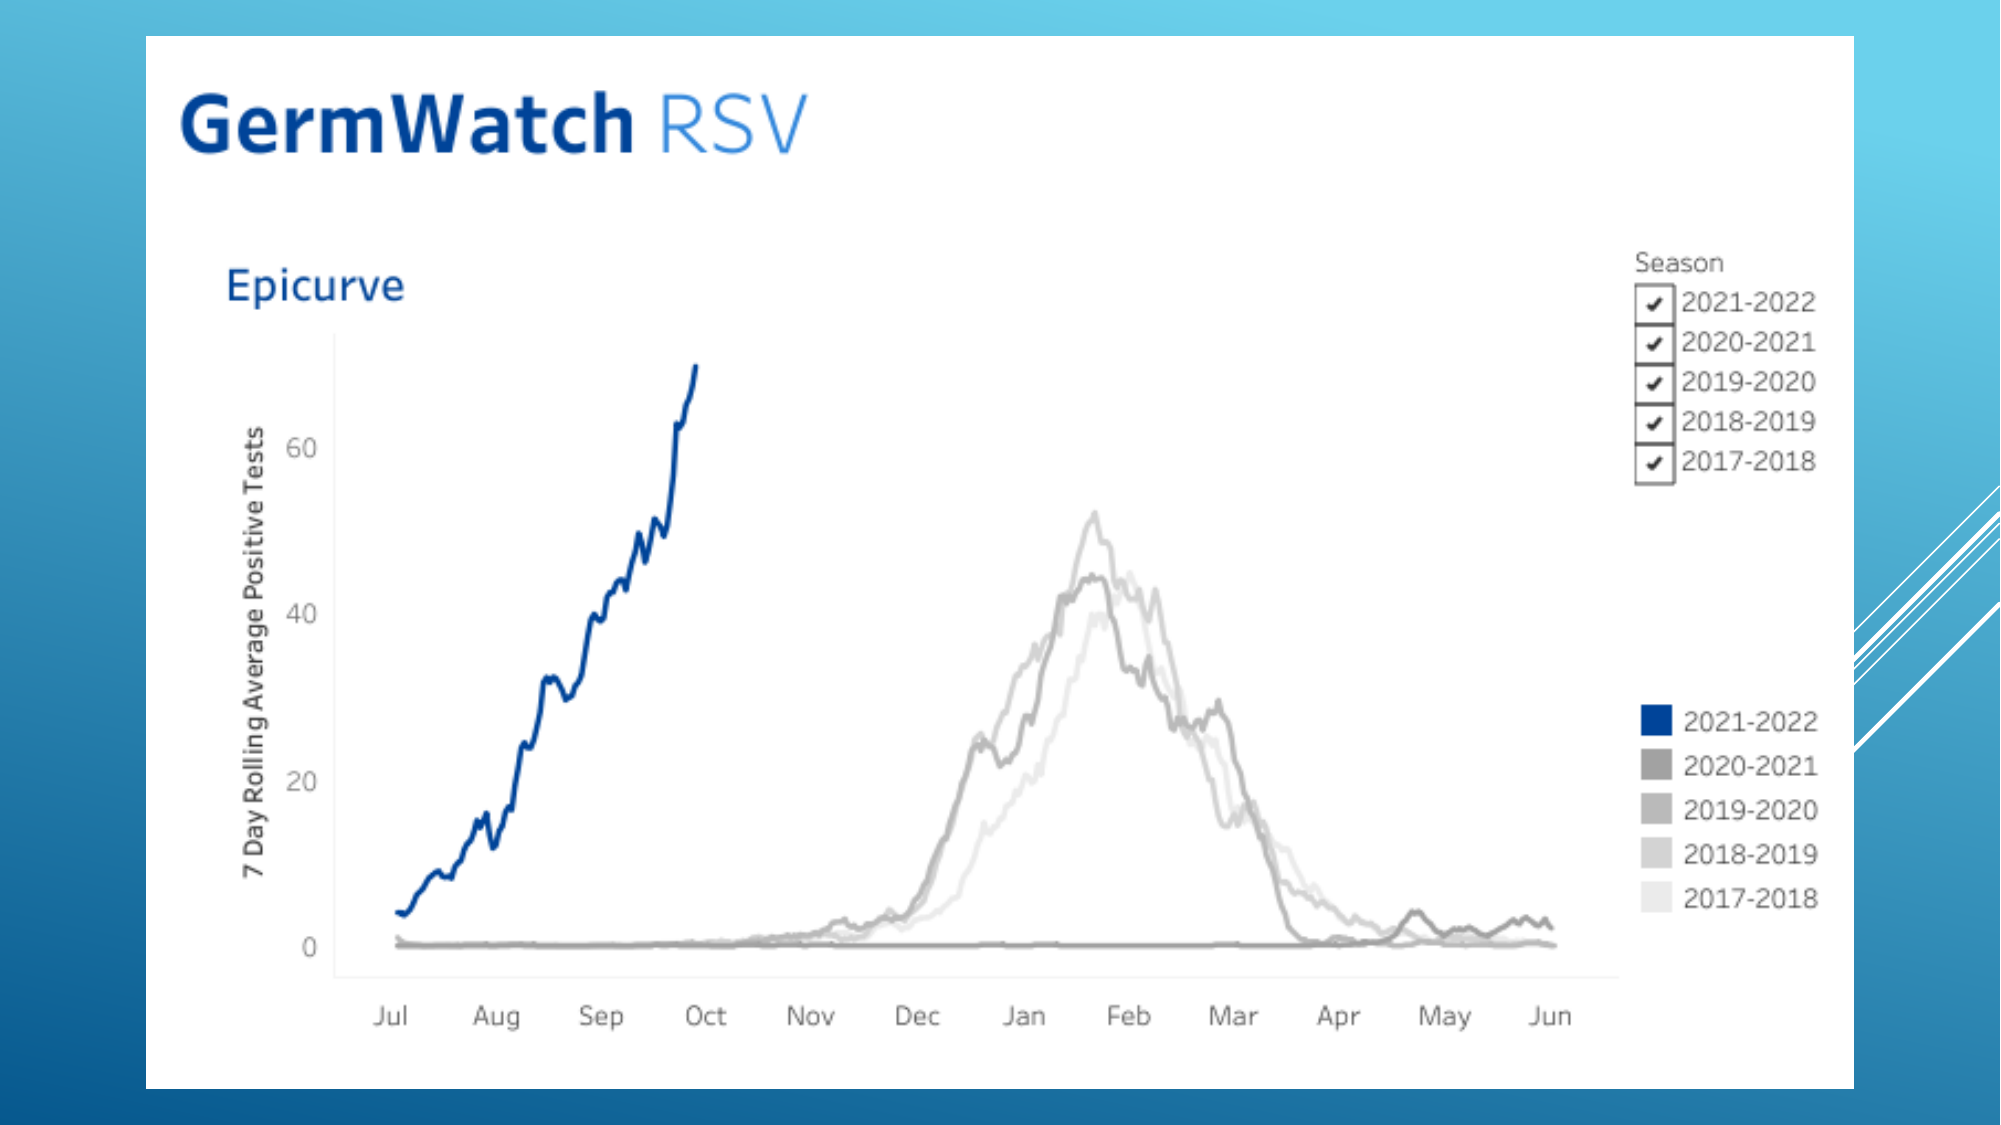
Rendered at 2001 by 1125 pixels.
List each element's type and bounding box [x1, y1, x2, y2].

picture [145, 35, 1855, 1090]
